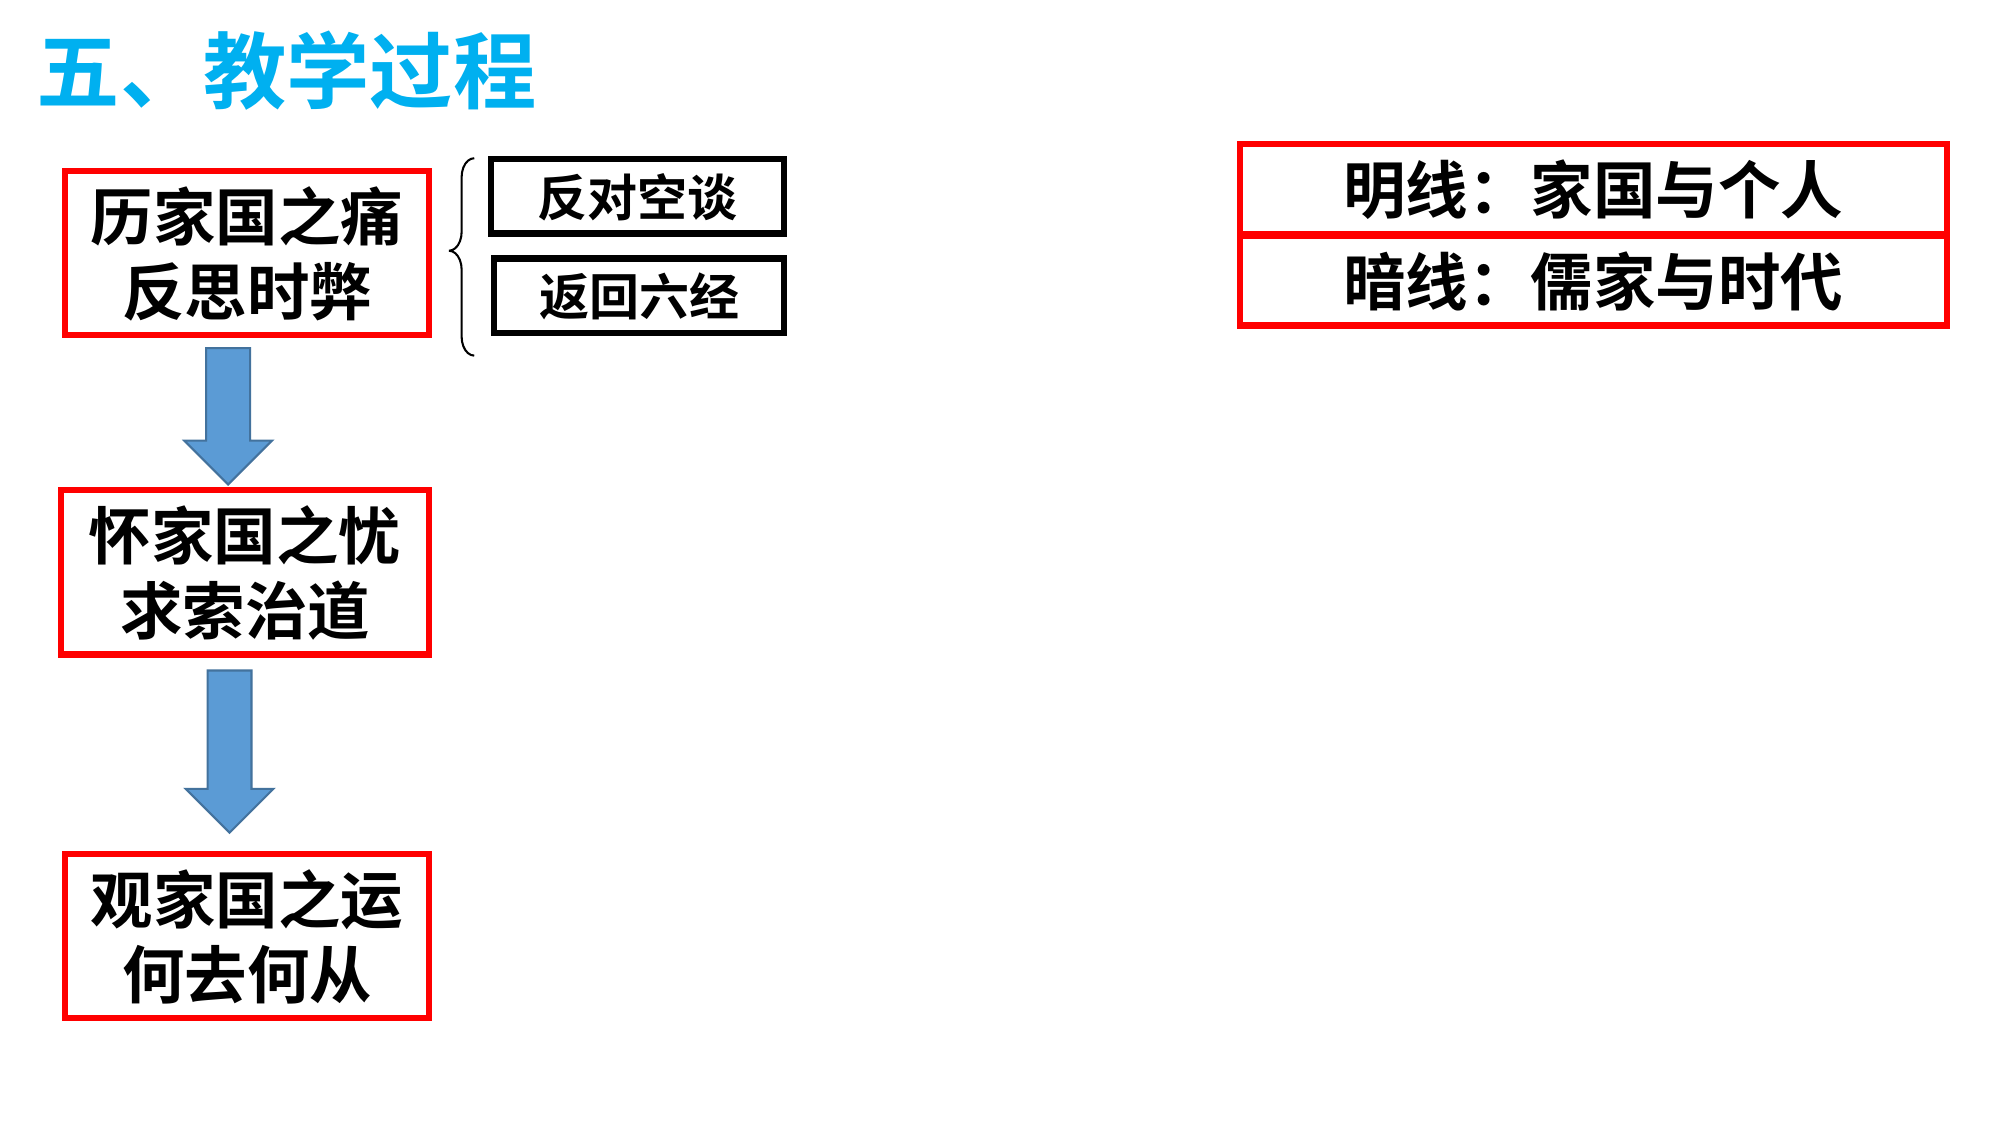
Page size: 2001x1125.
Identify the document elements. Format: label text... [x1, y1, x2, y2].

text_box [448, 157, 475, 357]
text_box 反对空谈 [490, 158, 785, 234]
text_box 五、教学过程 [21, 8, 1335, 142]
text_box 暗线：儒家与时代 [1239, 235, 1947, 326]
text_box [183, 669, 276, 835]
text_box [181, 347, 275, 486]
text_box 明线：家国与个人 [1239, 144, 1947, 234]
text_box 怀家国之忧 求索治道 [61, 489, 429, 655]
text_box 历家国之痛 反思时弊 [65, 170, 429, 336]
text_box 观家国之运 何去何从 [65, 853, 429, 1019]
text_box 返回六经 [494, 258, 785, 334]
